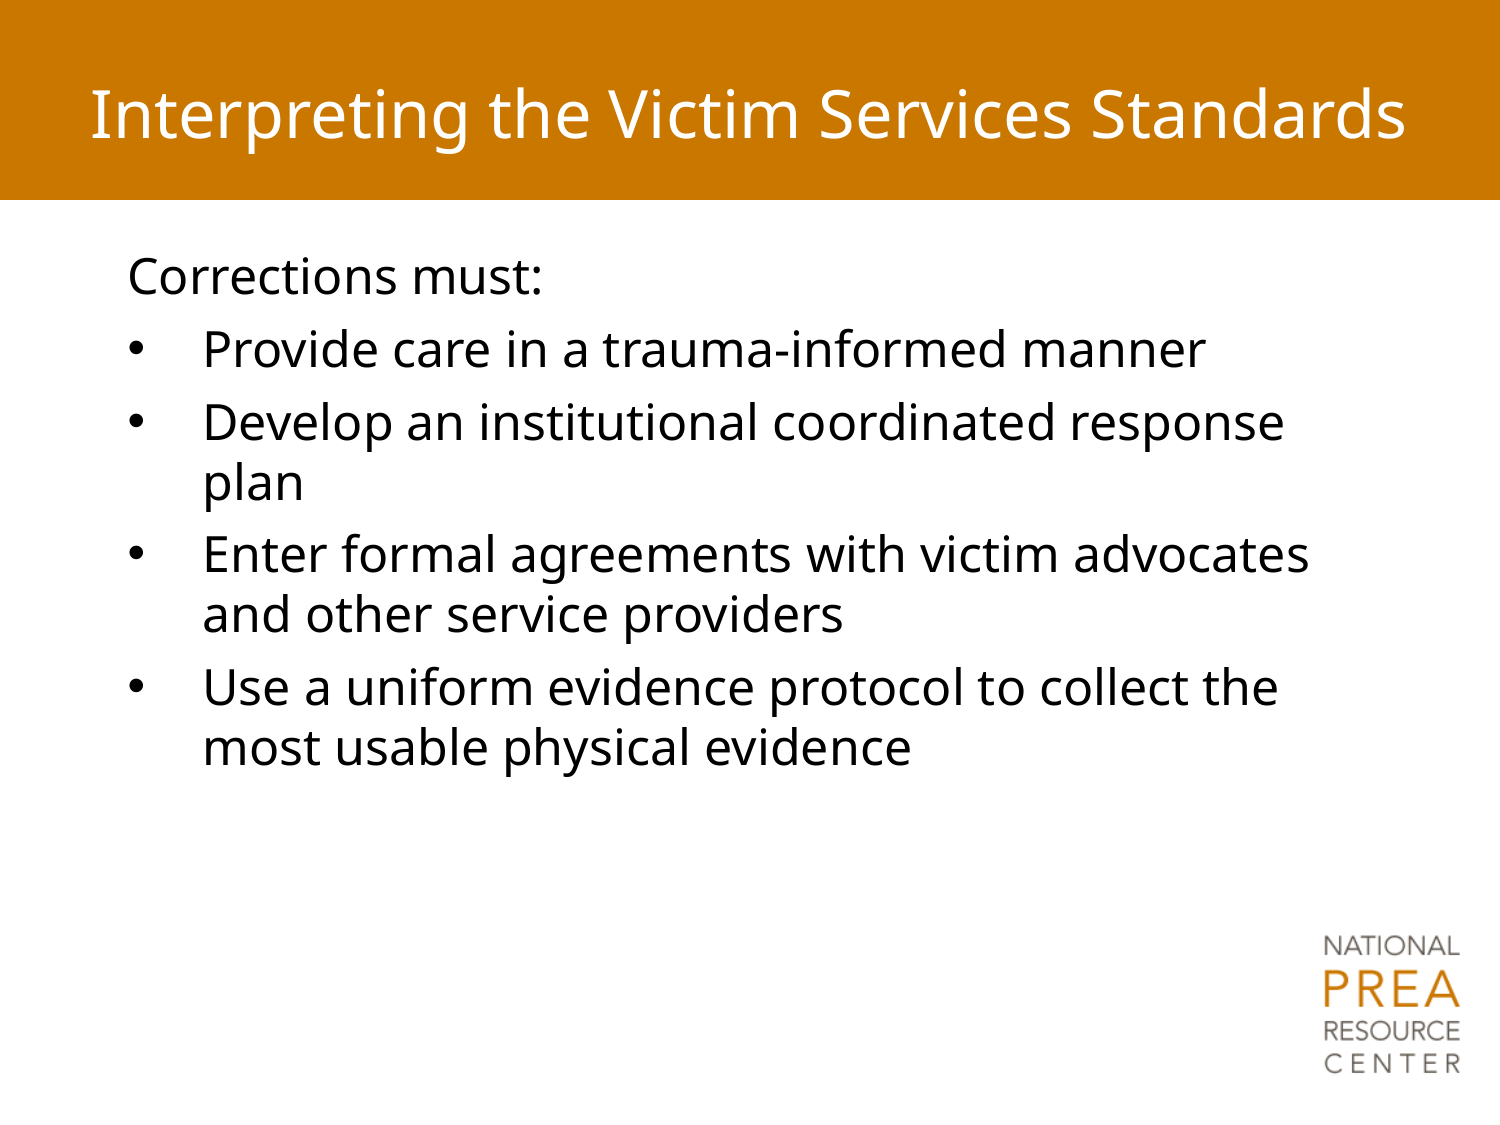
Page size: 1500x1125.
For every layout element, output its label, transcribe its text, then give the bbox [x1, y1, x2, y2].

picture [1312, 924, 1474, 1086]
title Interpreting the Victim Services Standards [75, 37, 1425, 184]
list Corrections must: Provide care in a trauma-informed manner Develop an institutional coordinated response plan Enter formal agreements with victim advocates and other service providers Use a uniform evidence protocol to collect the most usable physical evidence [112, 237, 1388, 1038]
